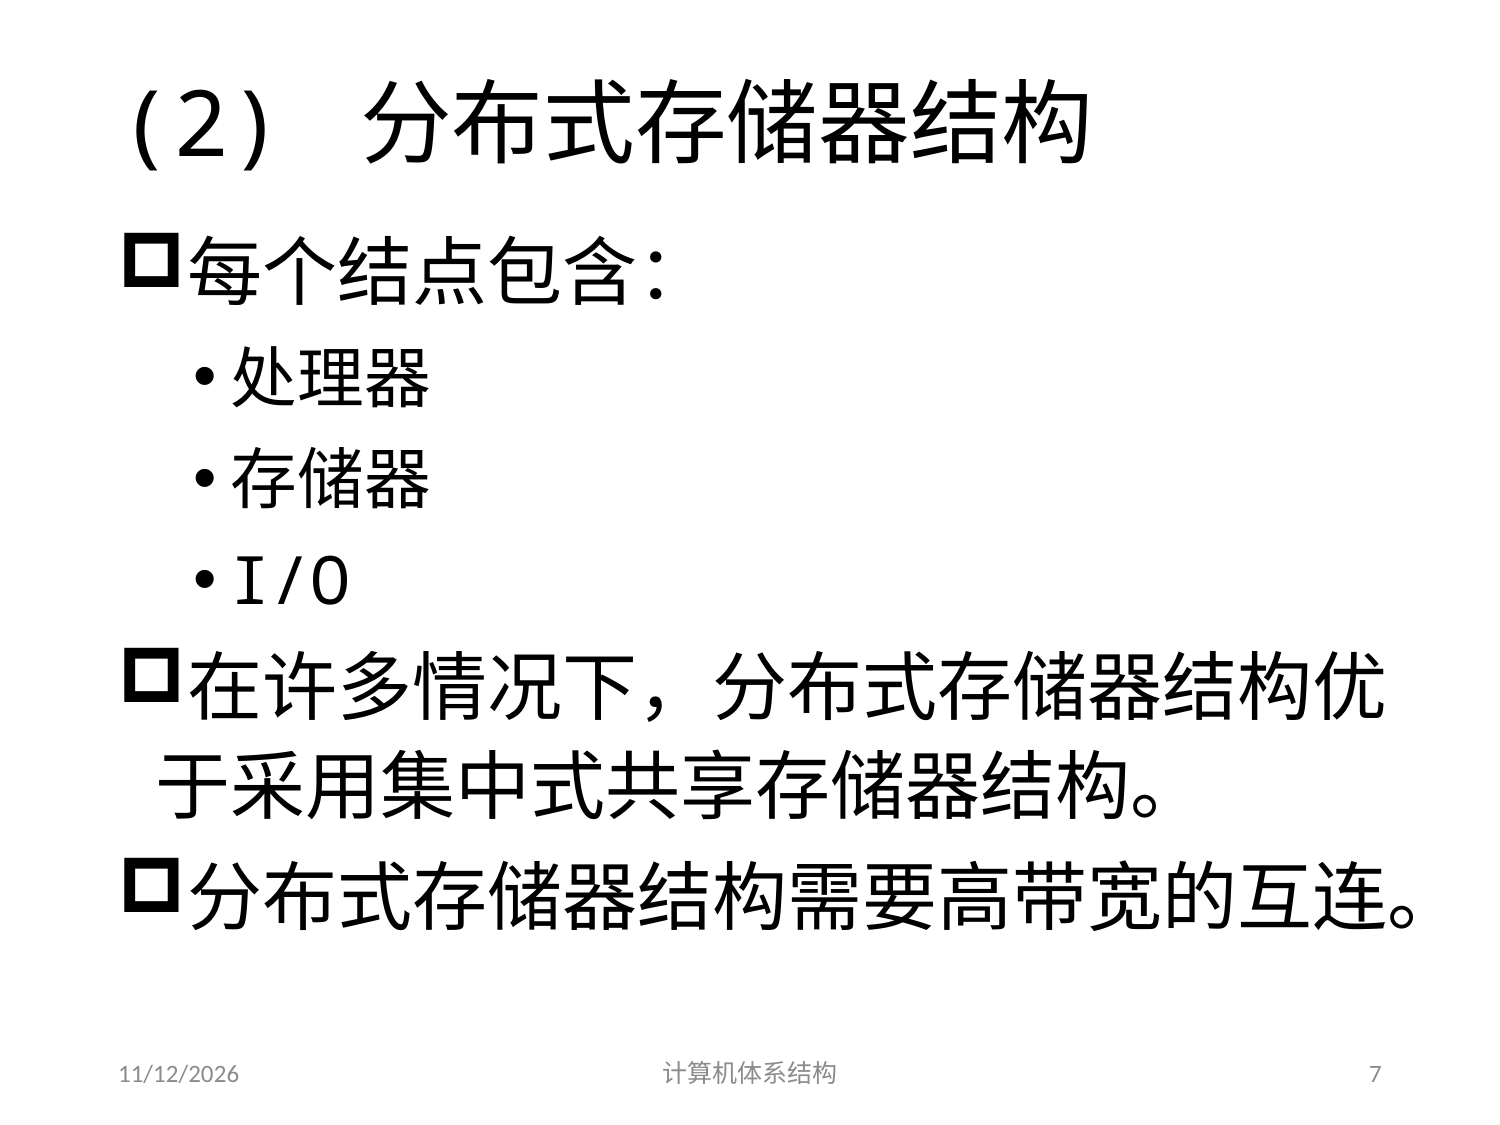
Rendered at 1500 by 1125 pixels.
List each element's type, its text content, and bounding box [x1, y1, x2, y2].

list 每个结点包含： 处理器 存储器 I/O 在许多情况下，分布式存储器结构优于采用集中式共享存储器结构。 分布式存储器结构需要高带宽的互连。 [103, 230, 1429, 1014]
title (2) 分布式存储器结构 [103, 59, 1397, 194]
footer 计算机体系结构 [496, 1042, 1004, 1103]
slide_number 7 [1059, 1042, 1397, 1103]
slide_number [103, 1042, 441, 1103]
